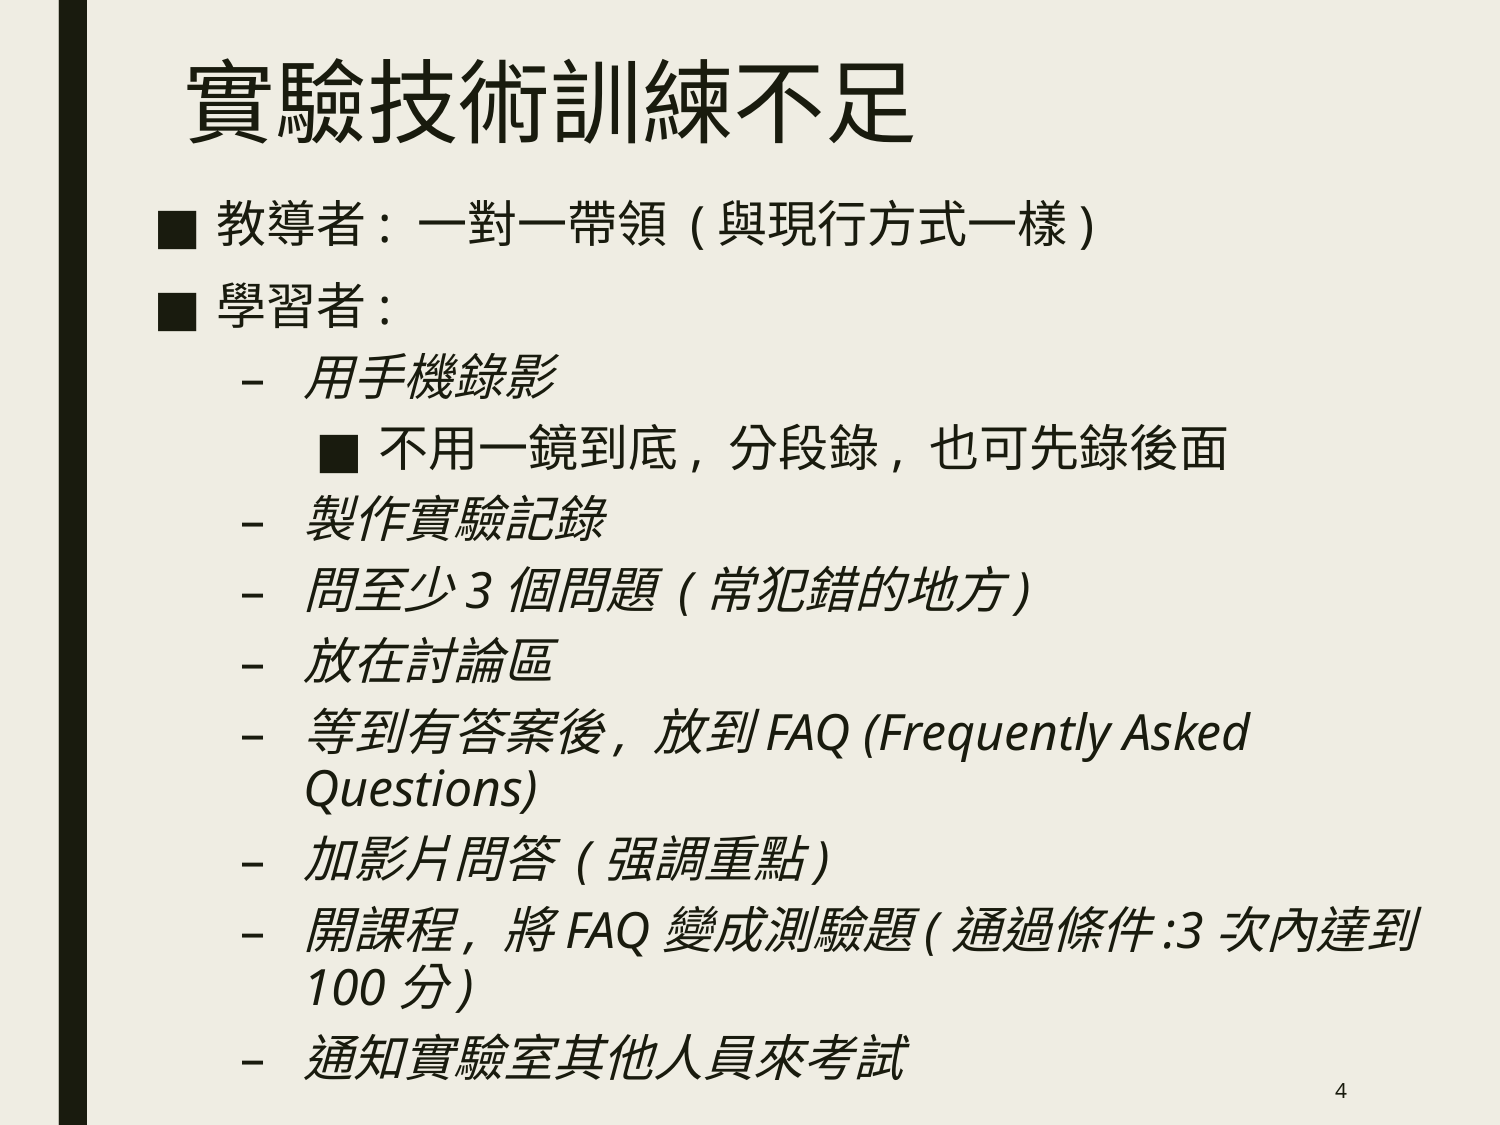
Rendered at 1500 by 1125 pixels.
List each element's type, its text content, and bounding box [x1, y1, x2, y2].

list 教導者: 一對一帶領 (與現行方式一樣) 學習者: 用手機錄影 不用一鏡到底, 分段錄, 也可先錄後面 製作實驗記錄 問至少3個問題 (常犯錯的地方) 放在討論區 等到有答案後, 放到FAQ (Frequently Asked Questions) 加影片問答 (强調重點) 開課程, 將FAQ變成測驗題(通過條件:3次內達到100分) 通知實驗室其他人員來考試 [138, 190, 1443, 1058]
title 實驗技術訓練不足 [168, 50, 1351, 190]
slide_number 4 [1165, 1058, 1362, 1125]
